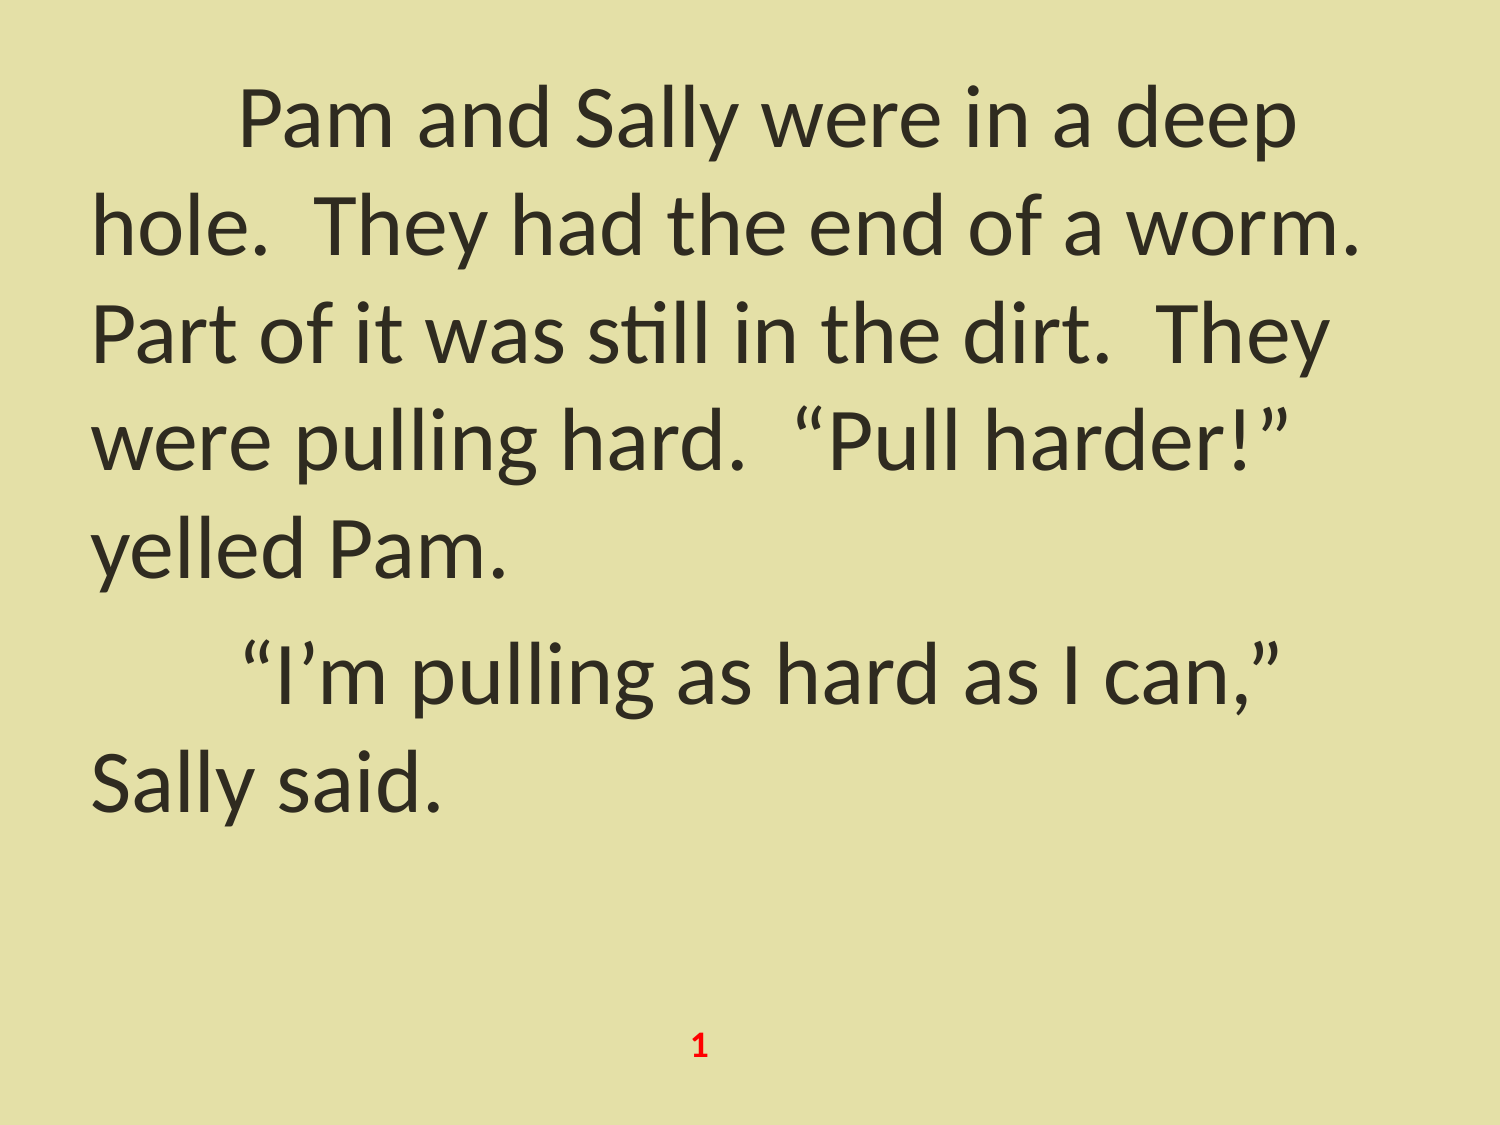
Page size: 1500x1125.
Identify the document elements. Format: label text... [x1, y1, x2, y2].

text_box 1 [674, 1012, 825, 1073]
list Pam and Sally were in a deep hole. They had the end of a worm. Part of it was still in the dirt. They were pulling hard. “Pull harder!” yelled Pam. “I’m pulling as hard as I can,” Sally said. [75, 50, 1425, 968]
